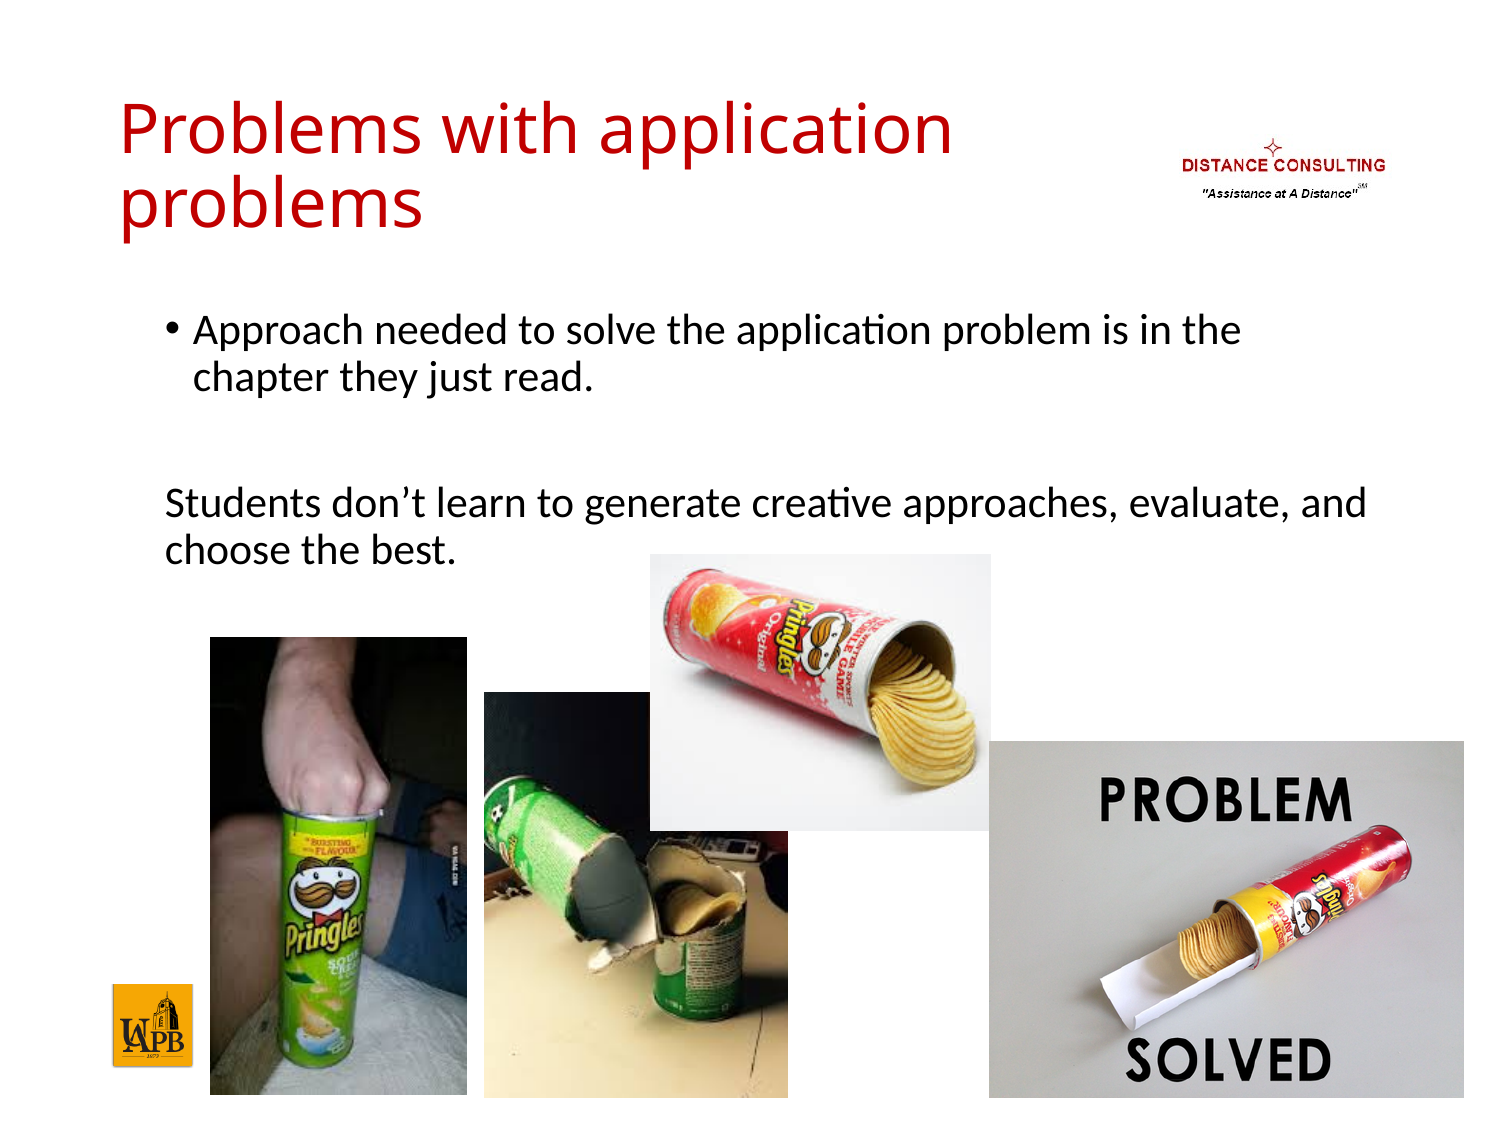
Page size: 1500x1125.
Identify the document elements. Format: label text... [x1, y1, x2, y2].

picture [106, 984, 196, 1072]
title Problems with application problems [103, 59, 1138, 278]
picture [484, 554, 1464, 1098]
text_box Approach needed to solve the application problem is in the chapter they just read. Students don’t learn to generate creative approaches, evaluate, and choose the best. [149, 299, 1397, 1014]
slide_number 9 [1059, 1098, 1397, 1103]
picture [1179, 134, 1392, 203]
picture [210, 637, 467, 1095]
